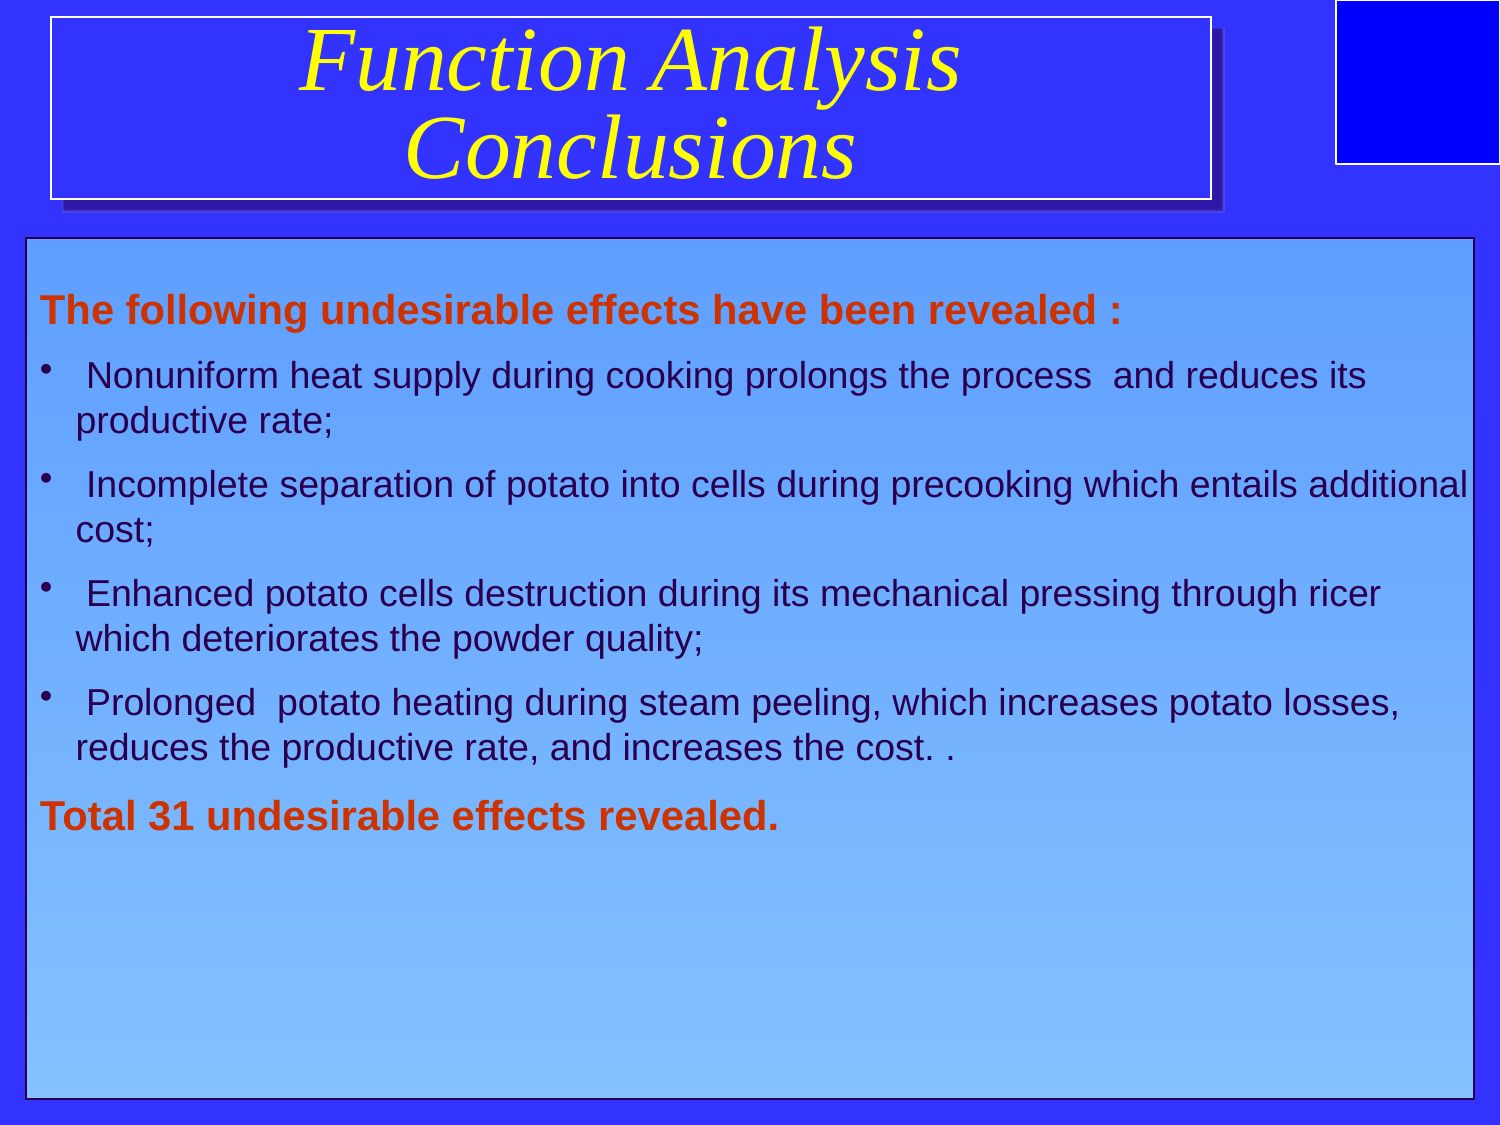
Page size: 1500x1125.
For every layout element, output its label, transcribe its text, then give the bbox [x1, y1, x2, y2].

text_box [25, 238, 1474, 275]
text_box [1335, 0, 1500, 164]
title Function Analysis Conclusions [50, 16, 1212, 200]
text_box [25, 847, 1474, 1099]
text_box The following undesirable effects have been revealed : Nonuniform heat supply during cooking prolongs the process and reduces its productive rate; Incomplete separation of potato into cells during precooking which entails additional cost; Enhanced potato cells destruction during its mechanical pressing through ricer which deteriorates the powder quality; Prolonged potato heating during steam peeling, which increases potato losses, reduces the productive rate, and increases the cost. . Total 31 undesirable effects revealed. [24, 275, 1488, 847]
